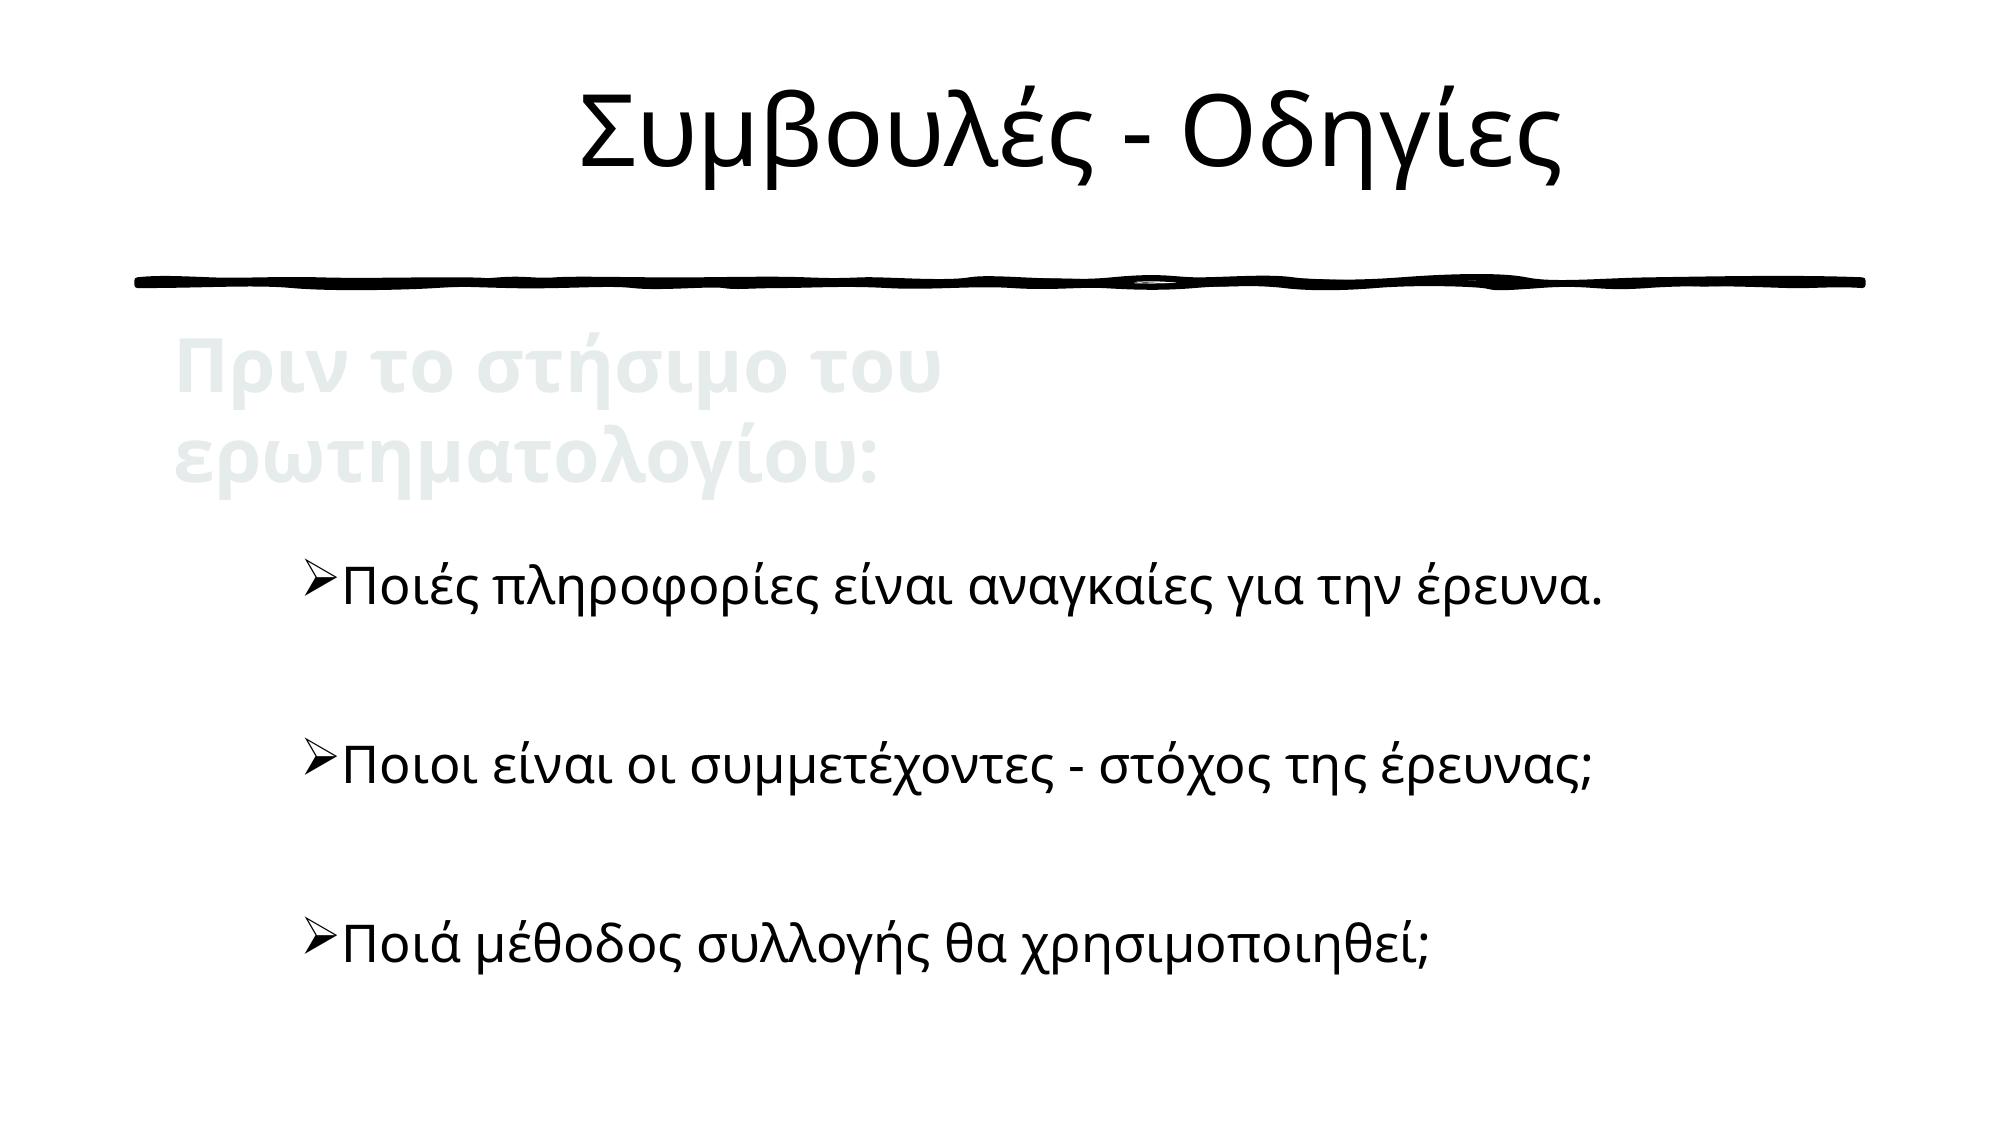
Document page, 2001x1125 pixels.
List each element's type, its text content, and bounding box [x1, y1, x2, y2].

title Συμβουλές - Οδηγίες [564, 32, 1915, 220]
text_box Πριν το στήσιμο του ερωτηματολογίου: [159, 310, 1252, 505]
list Ποιές πληροφορίες είναι αναγκαίες για την έρευνα. Ποιοι είναι οι συμμετέχοντες - στόχος της έρευνας; Ποιά μέθοδος συλλογής θα χρησιμοποιηθεί; [285, 538, 1750, 1125]
